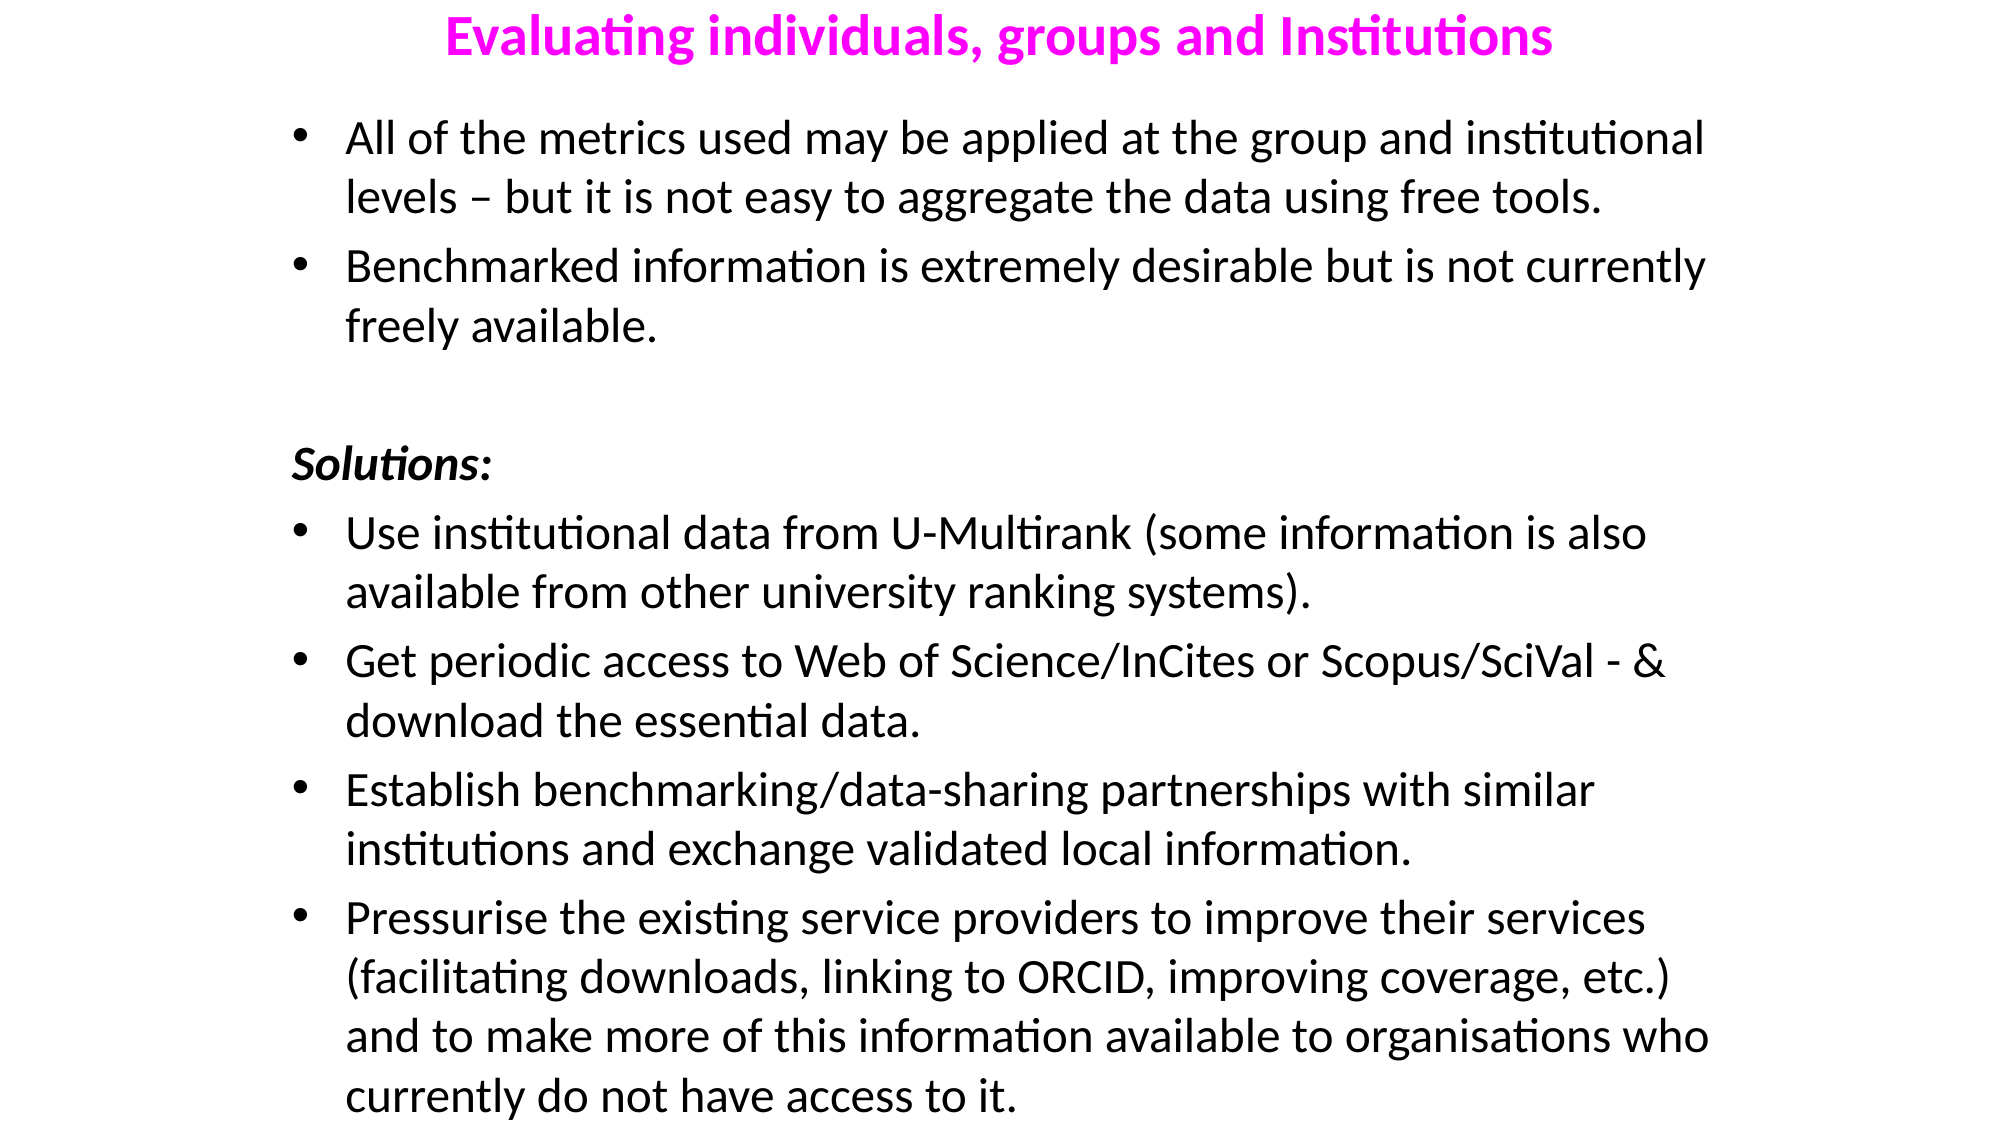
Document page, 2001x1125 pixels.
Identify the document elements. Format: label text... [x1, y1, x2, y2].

list All of the metrics used may be applied at the group and institutional levels – but it is not easy to aggregate the data using free tools. Benchmarked information is extremely desirable but is not currently freely available. Solutions: Use institutional data from U-Multirank (some information is also available from other university ranking systems). Get periodic access to Web of Science/InCites or Scopus/SciVal - & download the essential data. Establish benchmarking/data-sharing partnerships with similar institutions and exchange validated local information. Pressurise the existing service providers to improve their services (facilitating downloads, linking to ORCID, improving coverage, etc.) and to make more of this information available to organisations who currently do not have access to it. [276, 97, 1750, 1125]
title Evaluating individuals, groups and Institutions [249, 0, 1750, 95]
